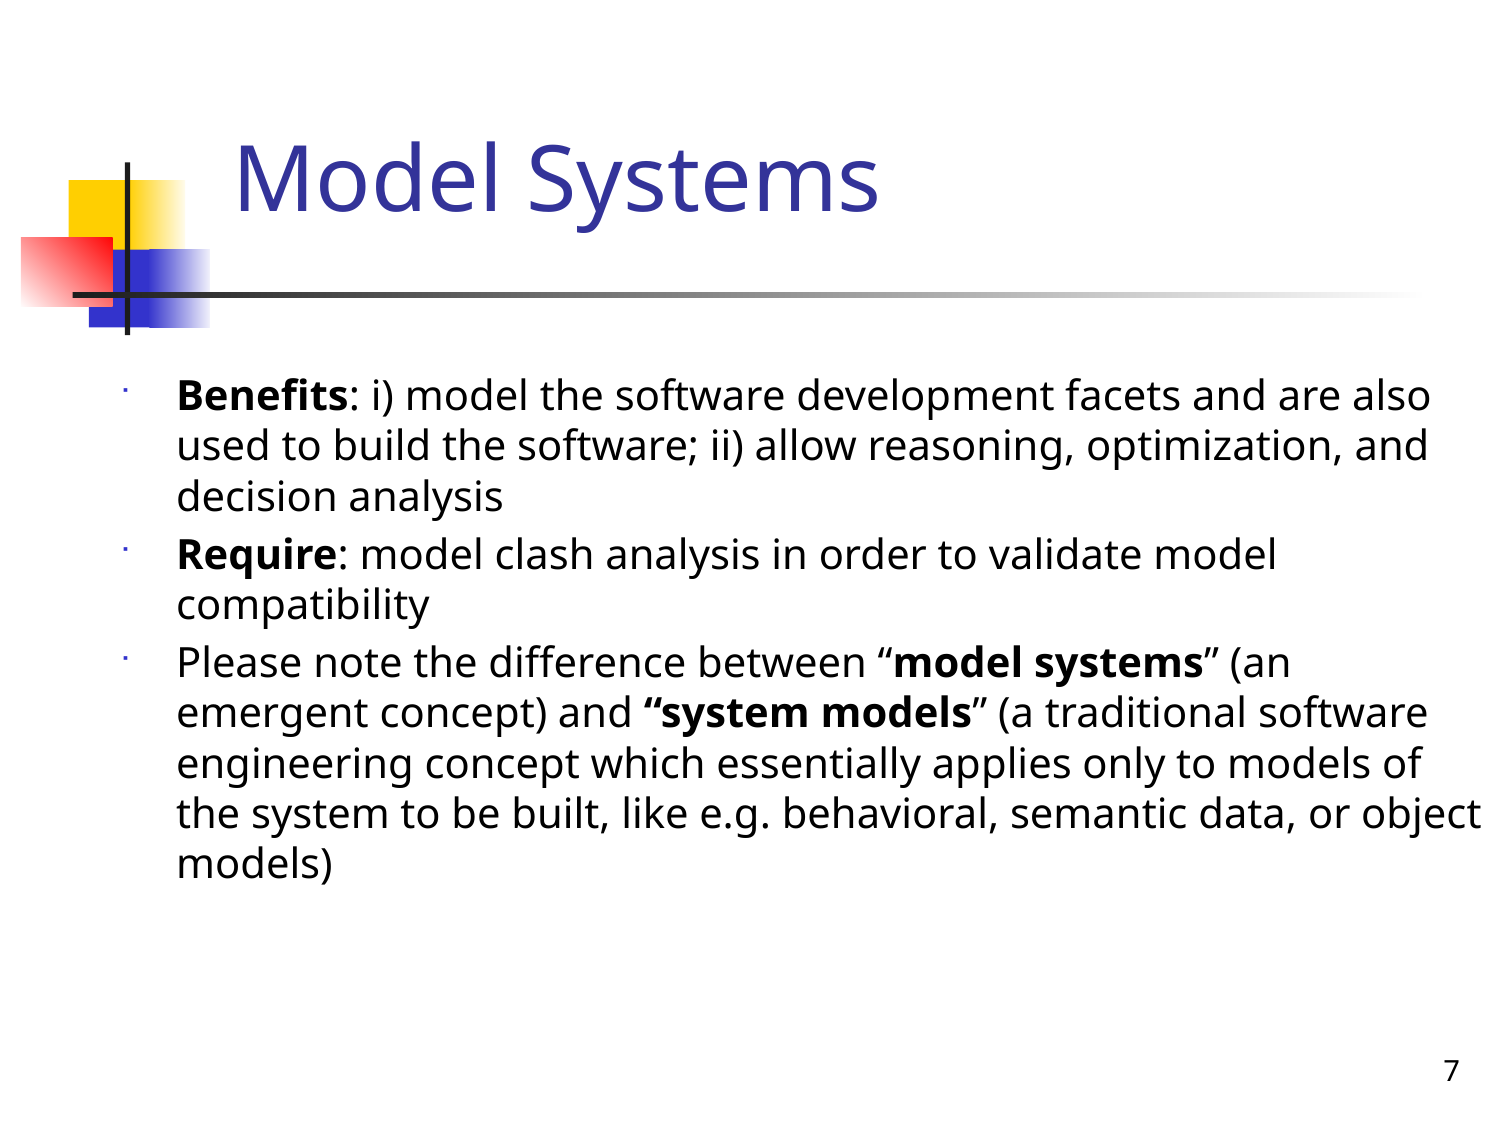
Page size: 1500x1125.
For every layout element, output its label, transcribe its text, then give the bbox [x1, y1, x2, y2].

list Benefits: i) model the software development facets and are also used to build the software; ii) allow reasoning, optimization, and decision analysis Require: model clash analysis in order to validate model compatibility Please note the difference between “model systems” (an emergent concept) and “system models” (a traditional software engineering concept which essentially applies only to models of the system to be built, like e.g. behavioral, semantic data, or object models) [111, 361, 1500, 1125]
title Model Systems [224, 0, 1500, 238]
